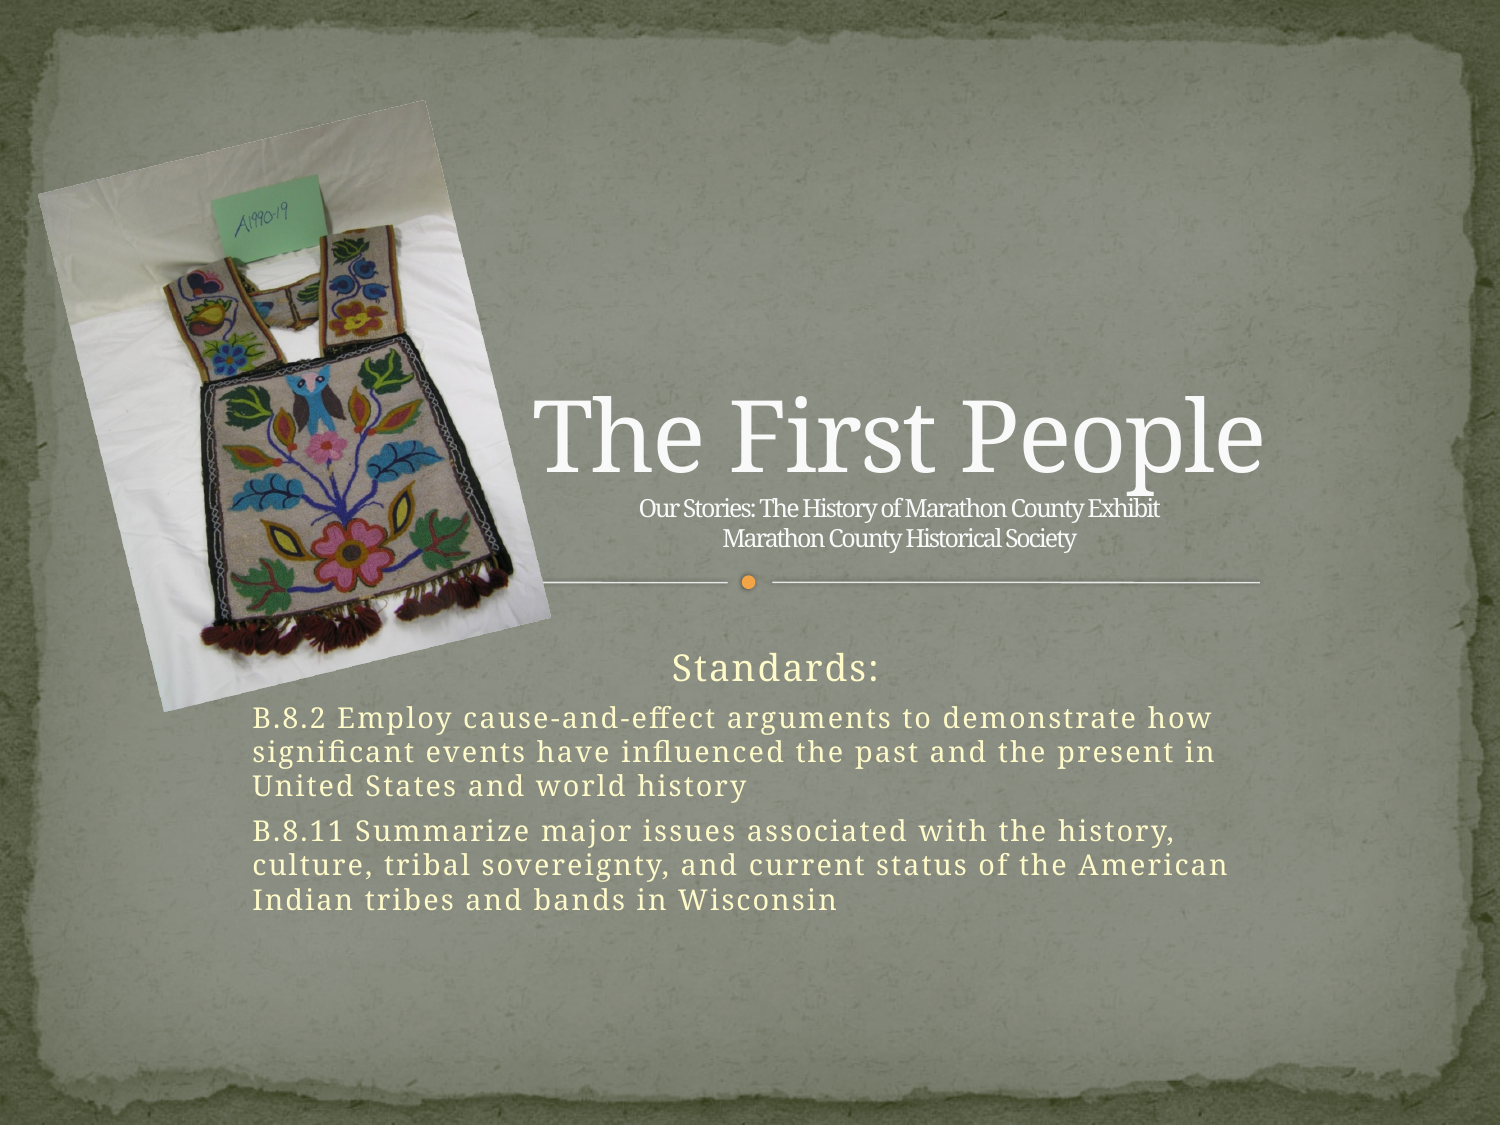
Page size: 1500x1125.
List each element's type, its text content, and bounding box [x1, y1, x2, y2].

picture [39, 101, 550, 711]
title The First People Our Stories: The History of Marathon County Exhibit Marathon County Historical Society [503, 237, 1500, 561]
subtitle Standards: B.8.2 Employ cause-and-effect arguments to demonstrate how significant events have influenced the past and the present in United States and world history B.8.11 Summarize major issues associated with the history, culture, tribal sovereignty, and current status of the American Indian tribes and bands in Wisconsin [237, 637, 1314, 925]
